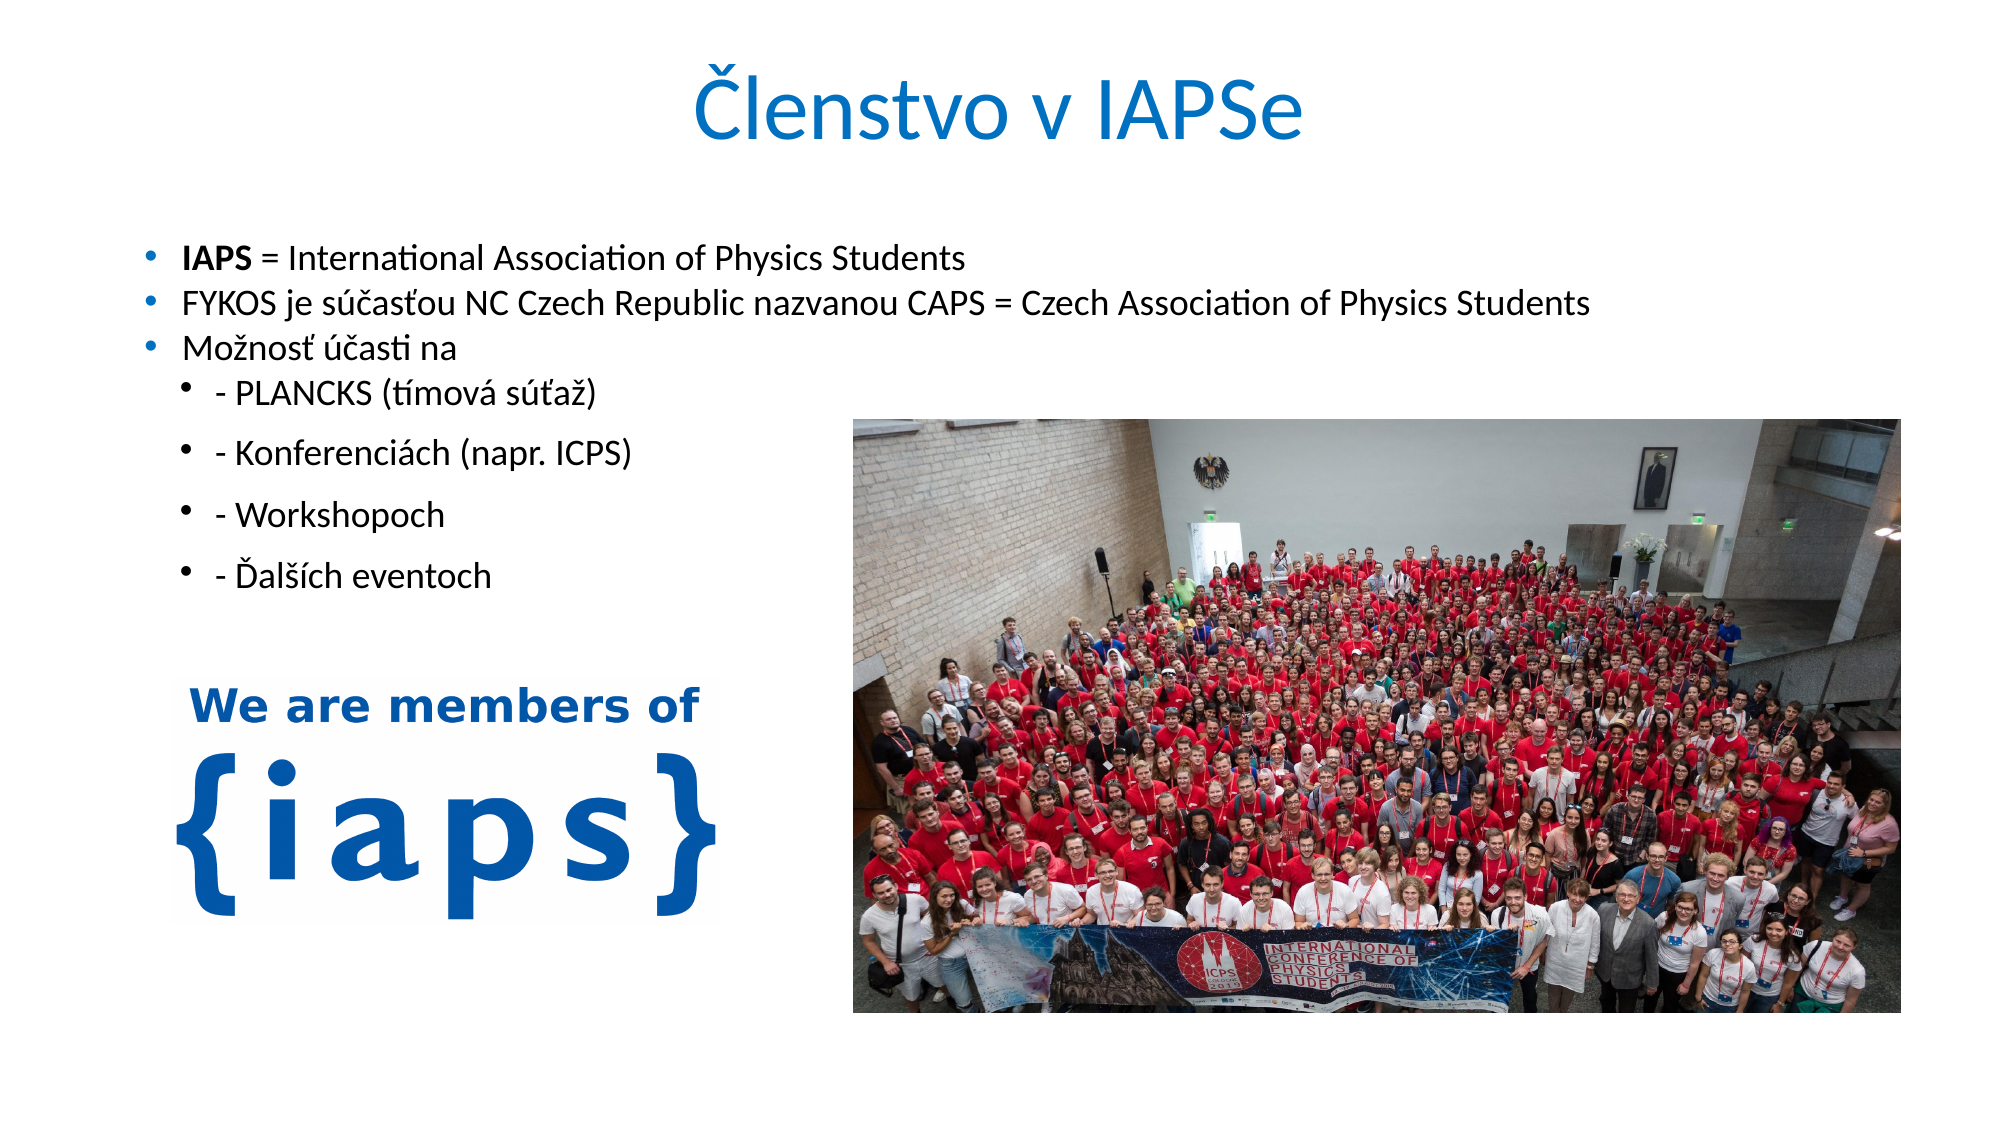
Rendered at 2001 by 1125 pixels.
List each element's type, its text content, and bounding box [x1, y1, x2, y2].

picture [170, 677, 720, 925]
text_box Členstvo v IAPSe [137, 0, 1863, 220]
text_box IAPS = International Association of Physics Students FYKOS je súčasťou NC Czech Republic nazvanou CAPS = Czech Association of Physics Students Možnosť účasti na - PLANCKS (tímová súťaž) - Konferenciách (napr. ICPS) - Workshopoch - Ďalších eventoch [129, 225, 1855, 939]
picture [852, 418, 1901, 1013]
